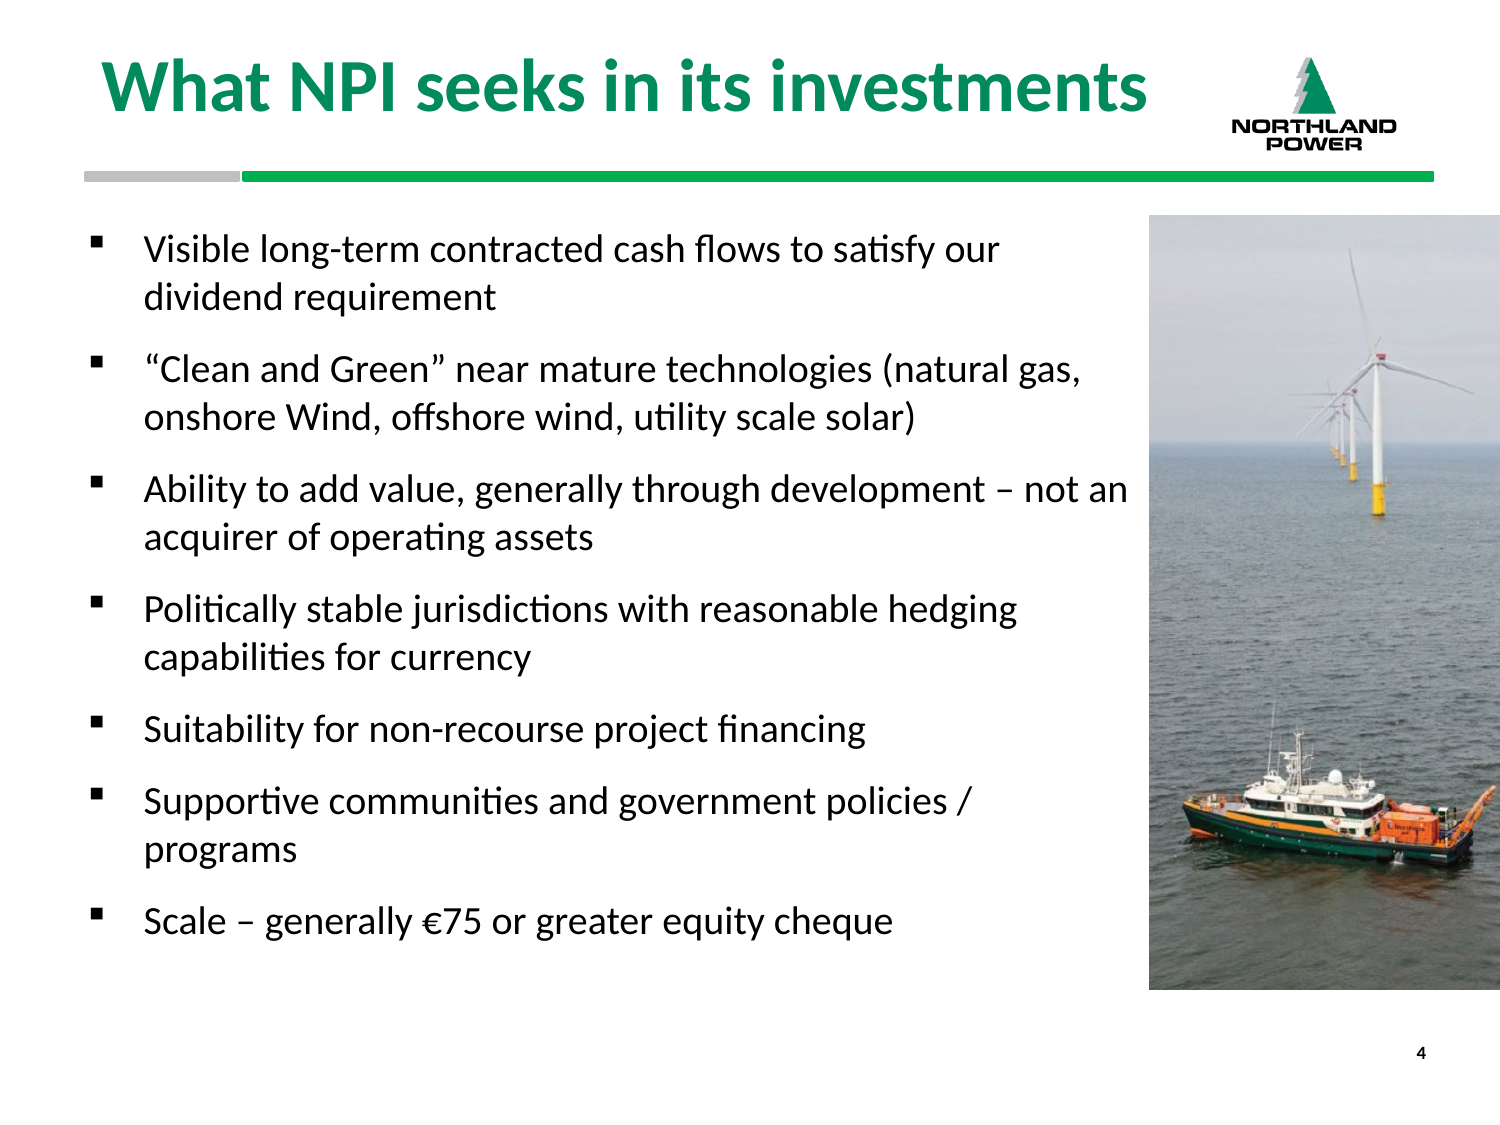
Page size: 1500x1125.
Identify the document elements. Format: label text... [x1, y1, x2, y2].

list Visible long-term contracted cash flows to satisfy our dividend requirement “Clean and Green” near mature technologies (natural gas, onshore Wind, offshore wind, utility scale solar) Ability to add value, generally through development – not an acquirer of operating assets Politically stable jurisdictions with reasonable hedging capabilities for currency Suitability for non-recourse project financing Supportive communities and government policies / programs Scale – generally €75 or greater equity cheque [72, 215, 1147, 958]
picture [1149, 214, 1500, 993]
title What NPI seeks in its investments [86, 27, 1437, 215]
